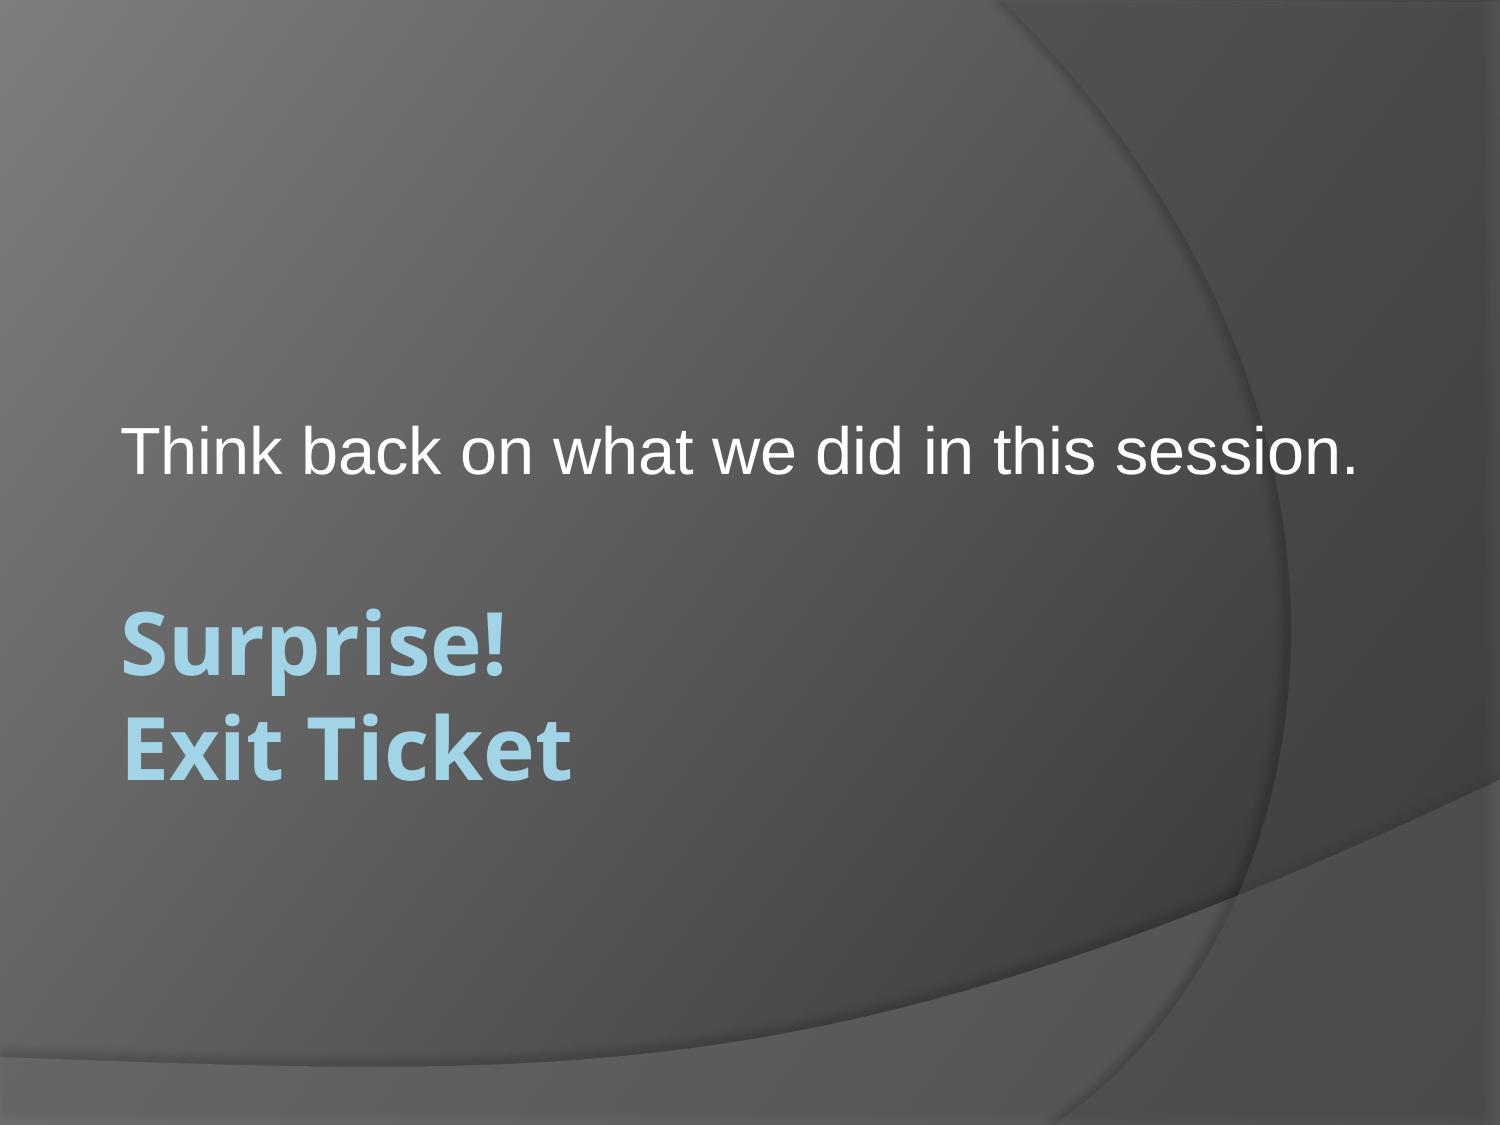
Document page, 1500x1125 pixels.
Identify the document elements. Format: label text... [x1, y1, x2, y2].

list Think back on what we did in this session. [112, 407, 1450, 583]
title Surprise! Exit Ticket [112, 587, 1200, 888]
